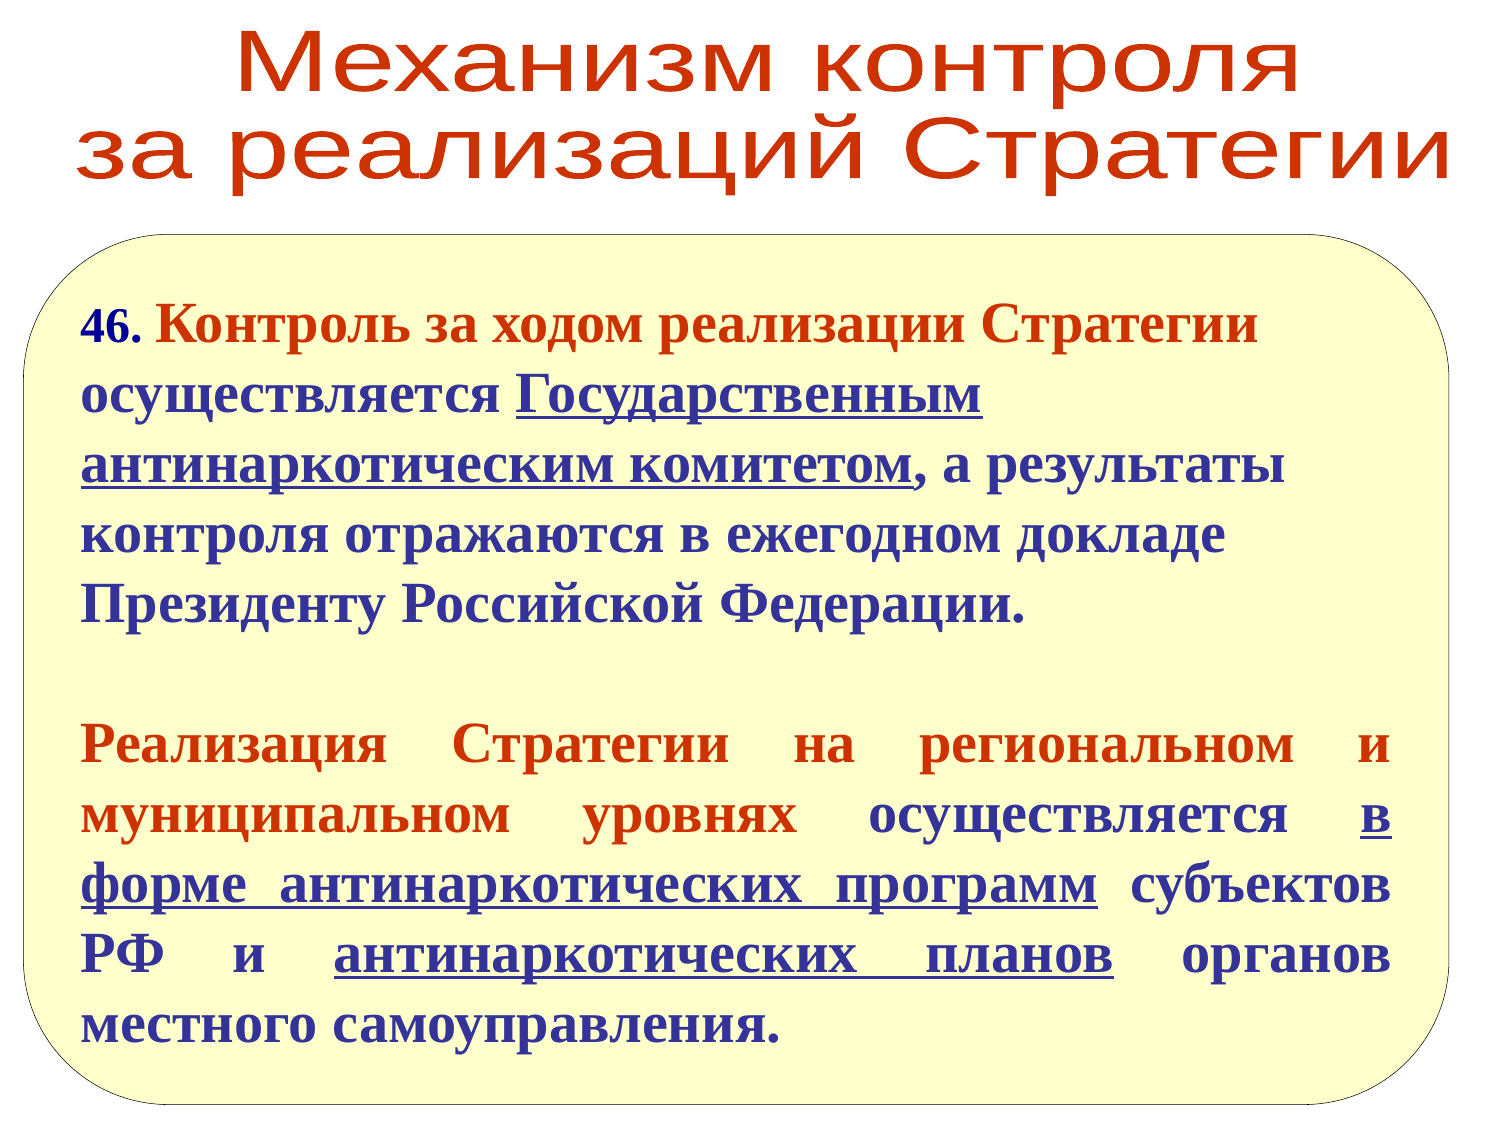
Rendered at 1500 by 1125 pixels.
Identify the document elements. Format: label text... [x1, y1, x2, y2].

text_box 46. Контроль за ходом реализации Стратегии осуществляется Государственным антинаркотическим комитетом, а результаты контроля отражаются в ежегодном докладе Президенту Российской Федерации. Реализация Стратегии на региональном и муниципальном уровнях осуществляется в форме антинаркотических программ субъектов РФ и антинаркотических планов органов местного самоуправления. [23, 234, 1449, 1105]
